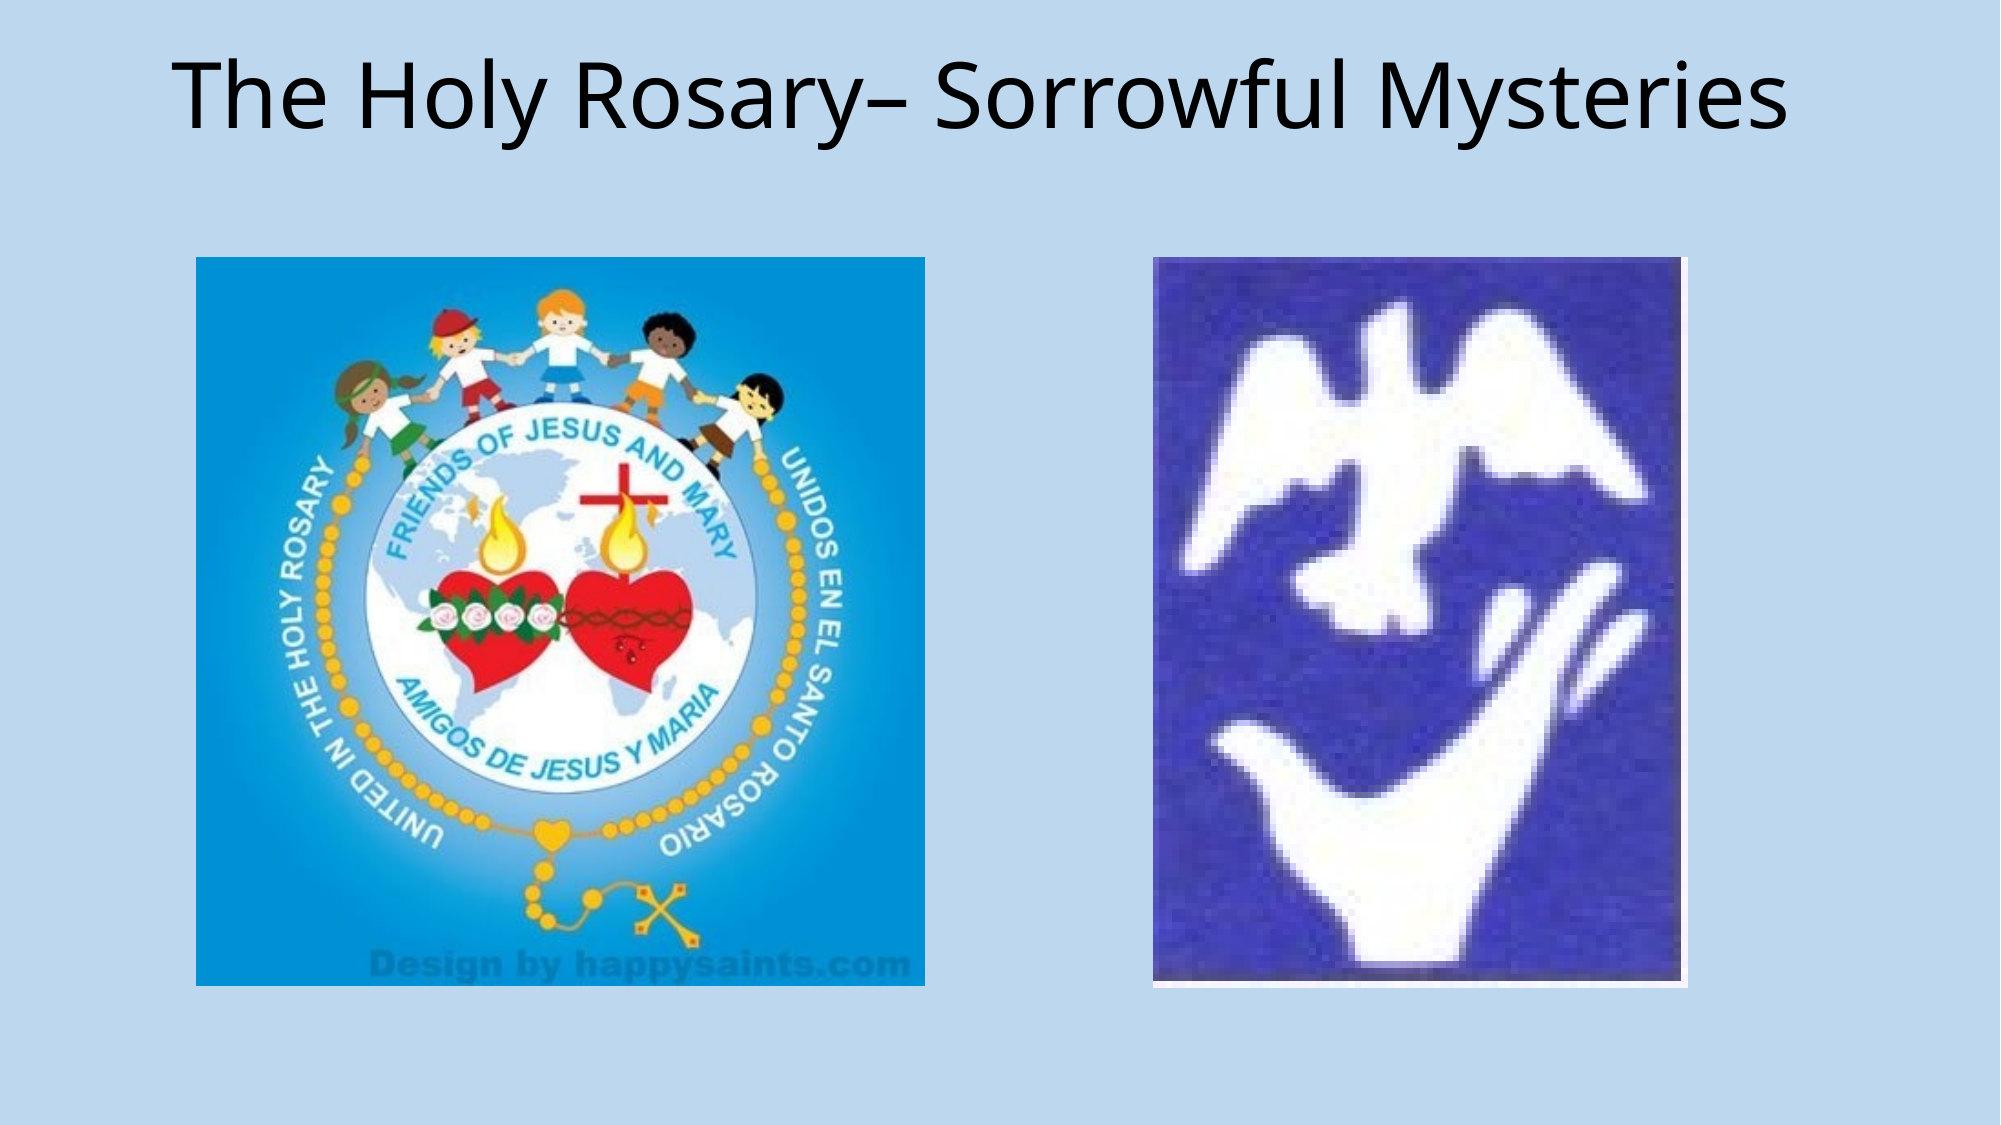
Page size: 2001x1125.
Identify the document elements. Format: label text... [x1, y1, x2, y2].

picture [1153, 257, 1689, 988]
picture [272, 286, 857, 953]
text_box The Holy Rosary– Sorrowful Mysteries [156, 2, 1882, 195]
